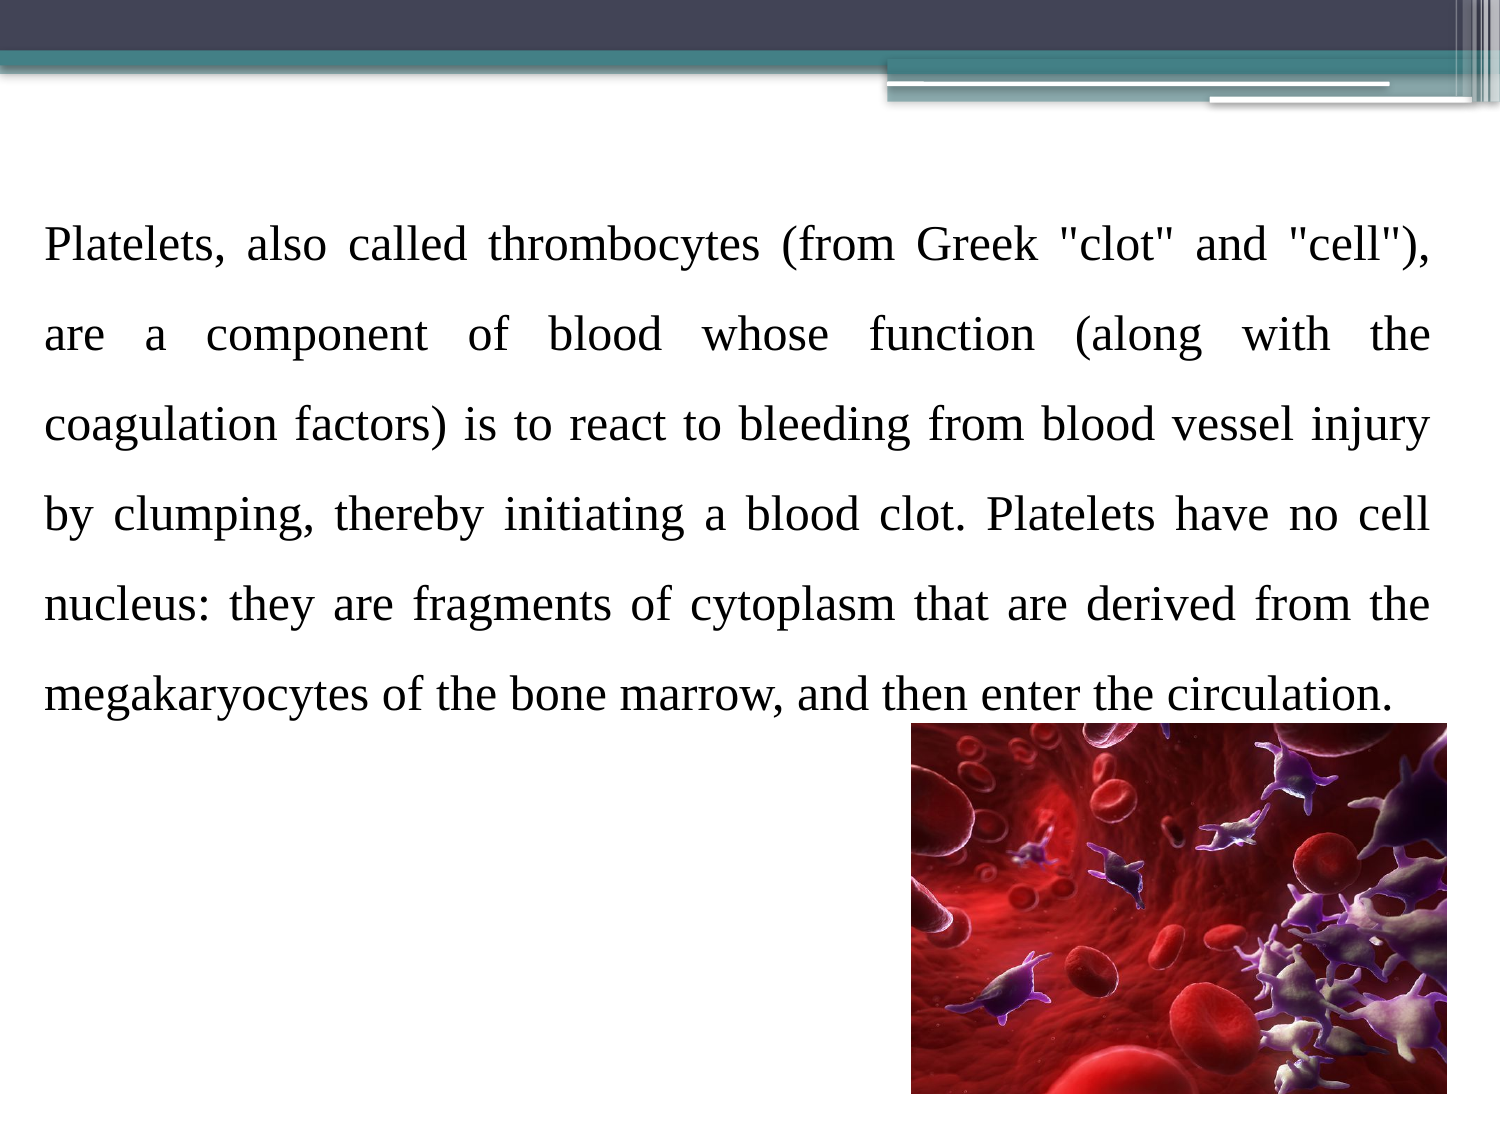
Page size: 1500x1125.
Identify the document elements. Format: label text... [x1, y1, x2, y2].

text_box Platelets, also called thrombocytes (from Greek "clot" and "cell"), are a component of blood whose function (along with the coagulation factors) is to react to bleeding from blood vessel injury by clumping, thereby initiating a blood clot. Platelets have no cell nucleus: they are fragments of cytoplasm that are derived from the megakaryocytes of the bone marrow, and then enter the circulation. [29, 172, 1447, 728]
picture [910, 723, 1448, 1095]
